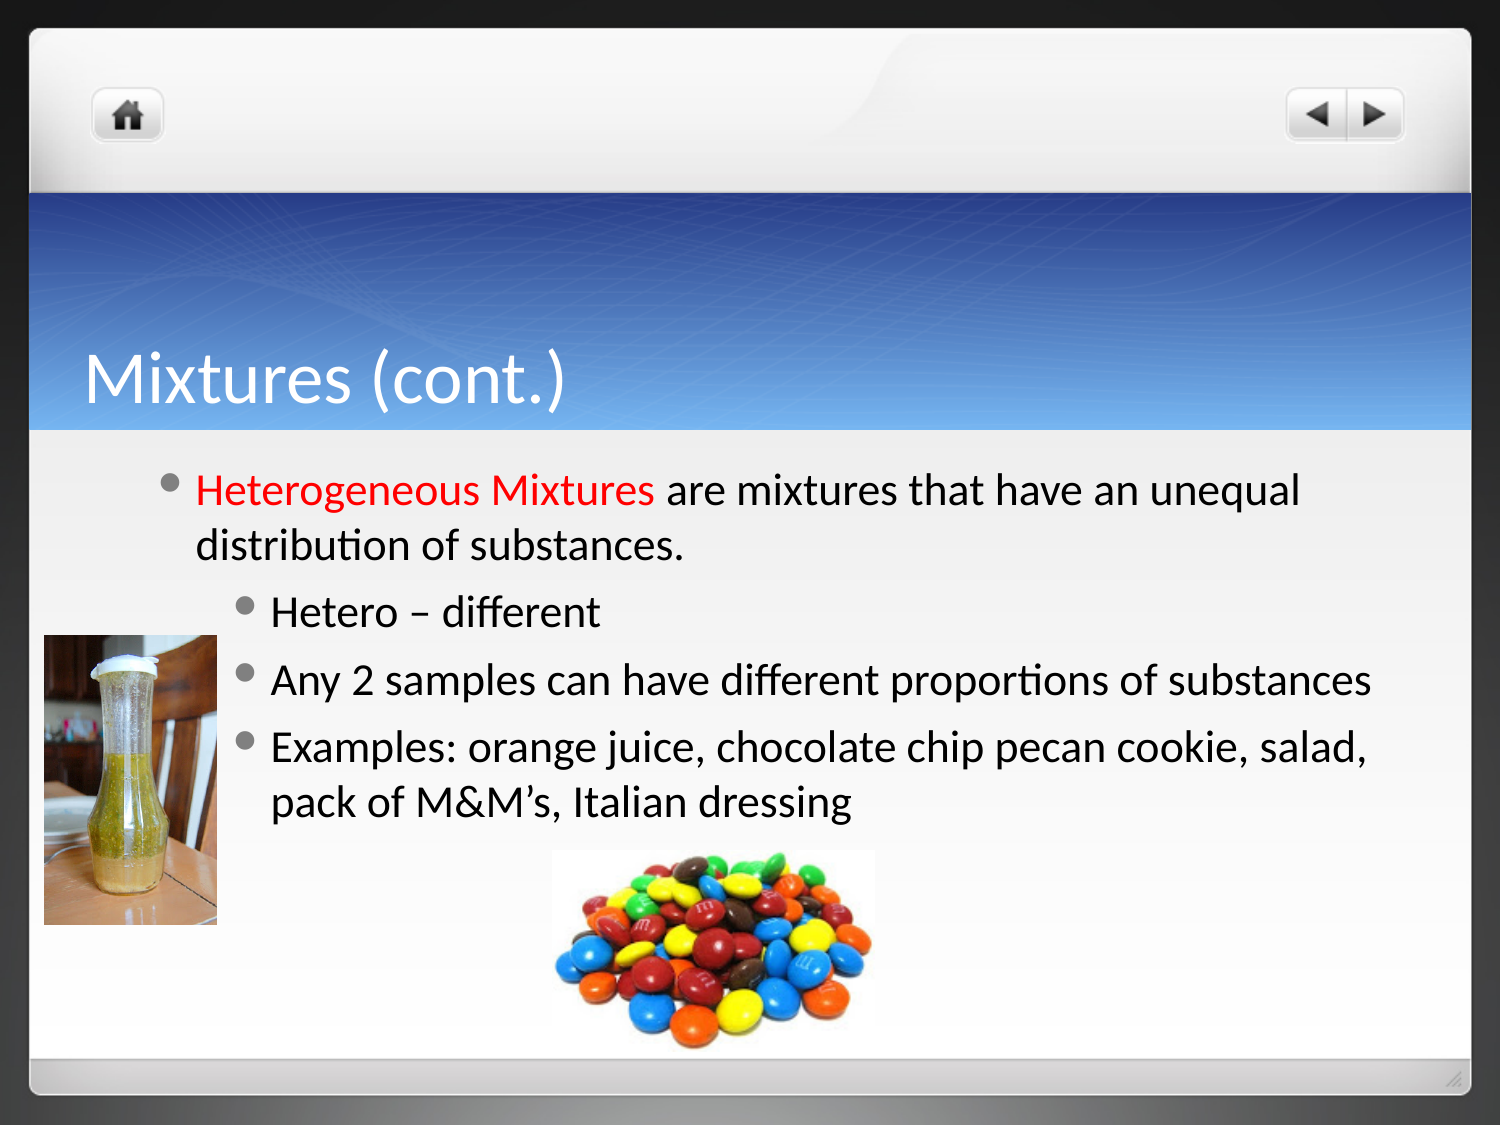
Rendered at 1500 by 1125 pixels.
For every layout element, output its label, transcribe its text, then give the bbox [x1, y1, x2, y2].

title Mixtures (cont.) [68, 238, 1432, 427]
list Heterogeneous Mixtures are mixtures that have an unequal distribution of substances. Hetero – different Any 2 samples can have different proportions of substances Examples: orange juice, chocolate chip pecan cookie, salad, pack of M&M’s, Italian dressing [68, 452, 1432, 1025]
picture [0, 0, 1500, 1125]
